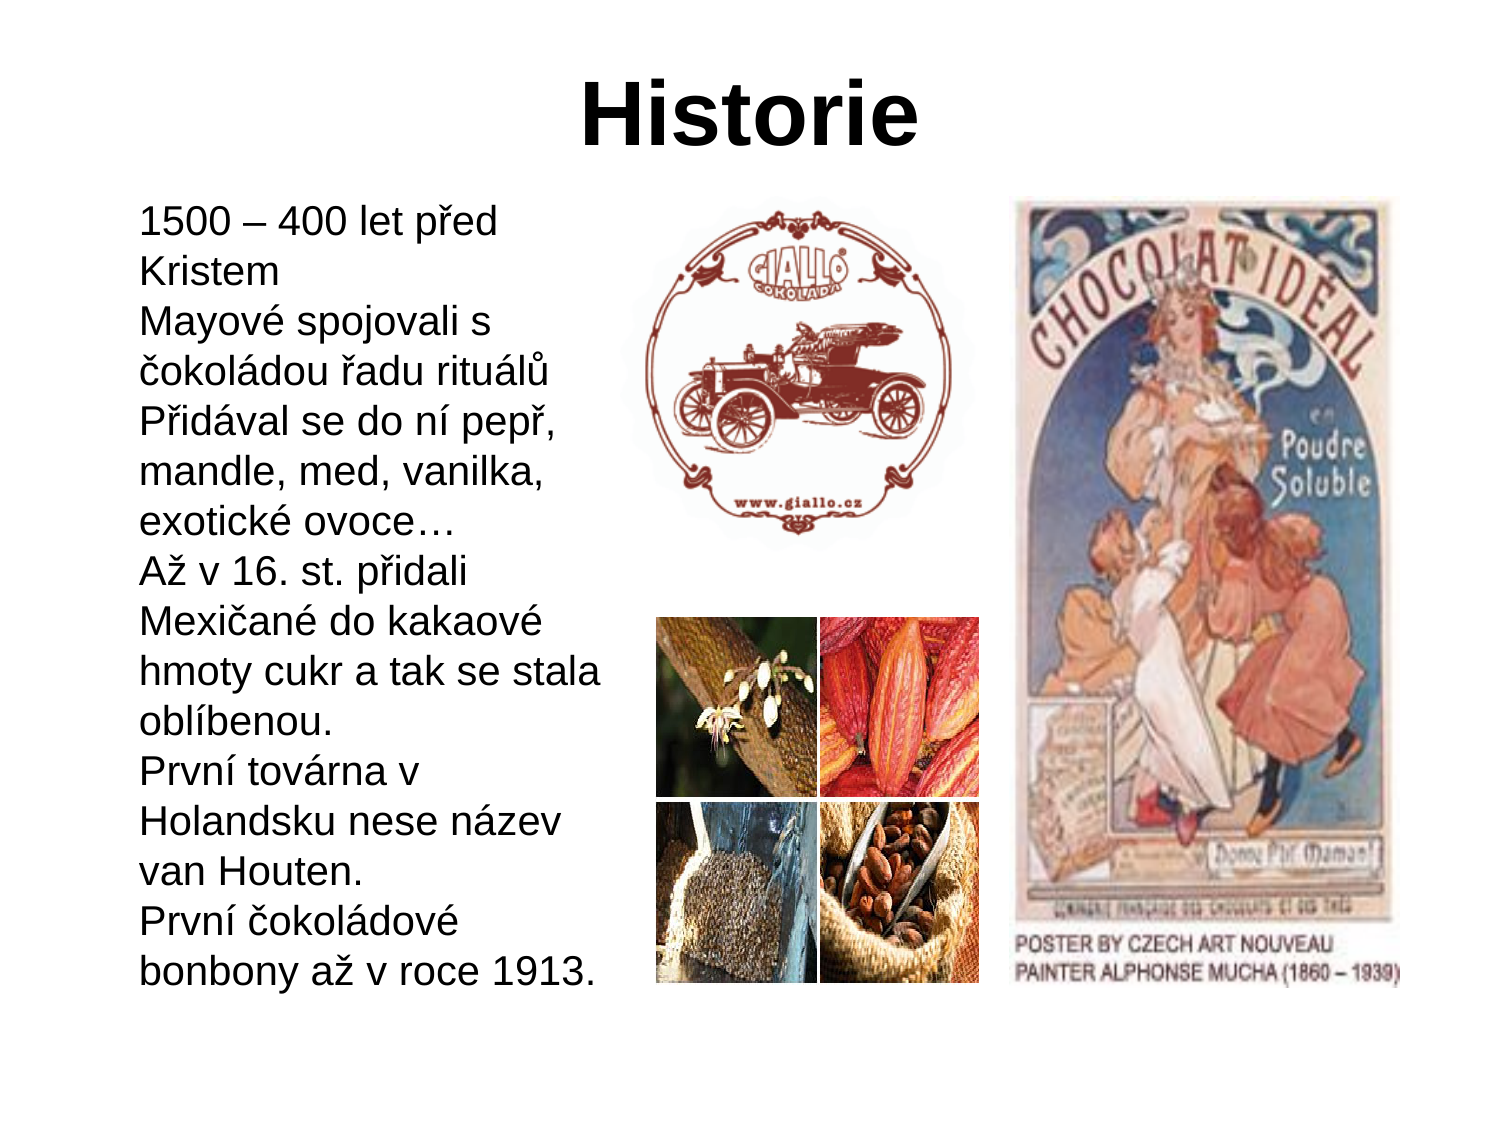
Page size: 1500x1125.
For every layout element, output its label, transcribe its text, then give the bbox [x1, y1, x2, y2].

picture [619, 196, 976, 552]
picture [1009, 196, 1400, 988]
text_box 1500 – 400 let před Kristem Mayové spojovali s čokoládou řadu rituálů Přidával se do ní pepř, mandle, med, vanilka, exotické ovoce… Až v 16. st. přidali Mexičané do kakaové hmoty cukr a tak se stala oblíbenou. První továrna v Holandsku nese název van Houten. První čokoládové bonbony až v roce 1913. [123, 186, 621, 1002]
picture [655, 617, 979, 985]
text_box Historie [564, 46, 936, 172]
